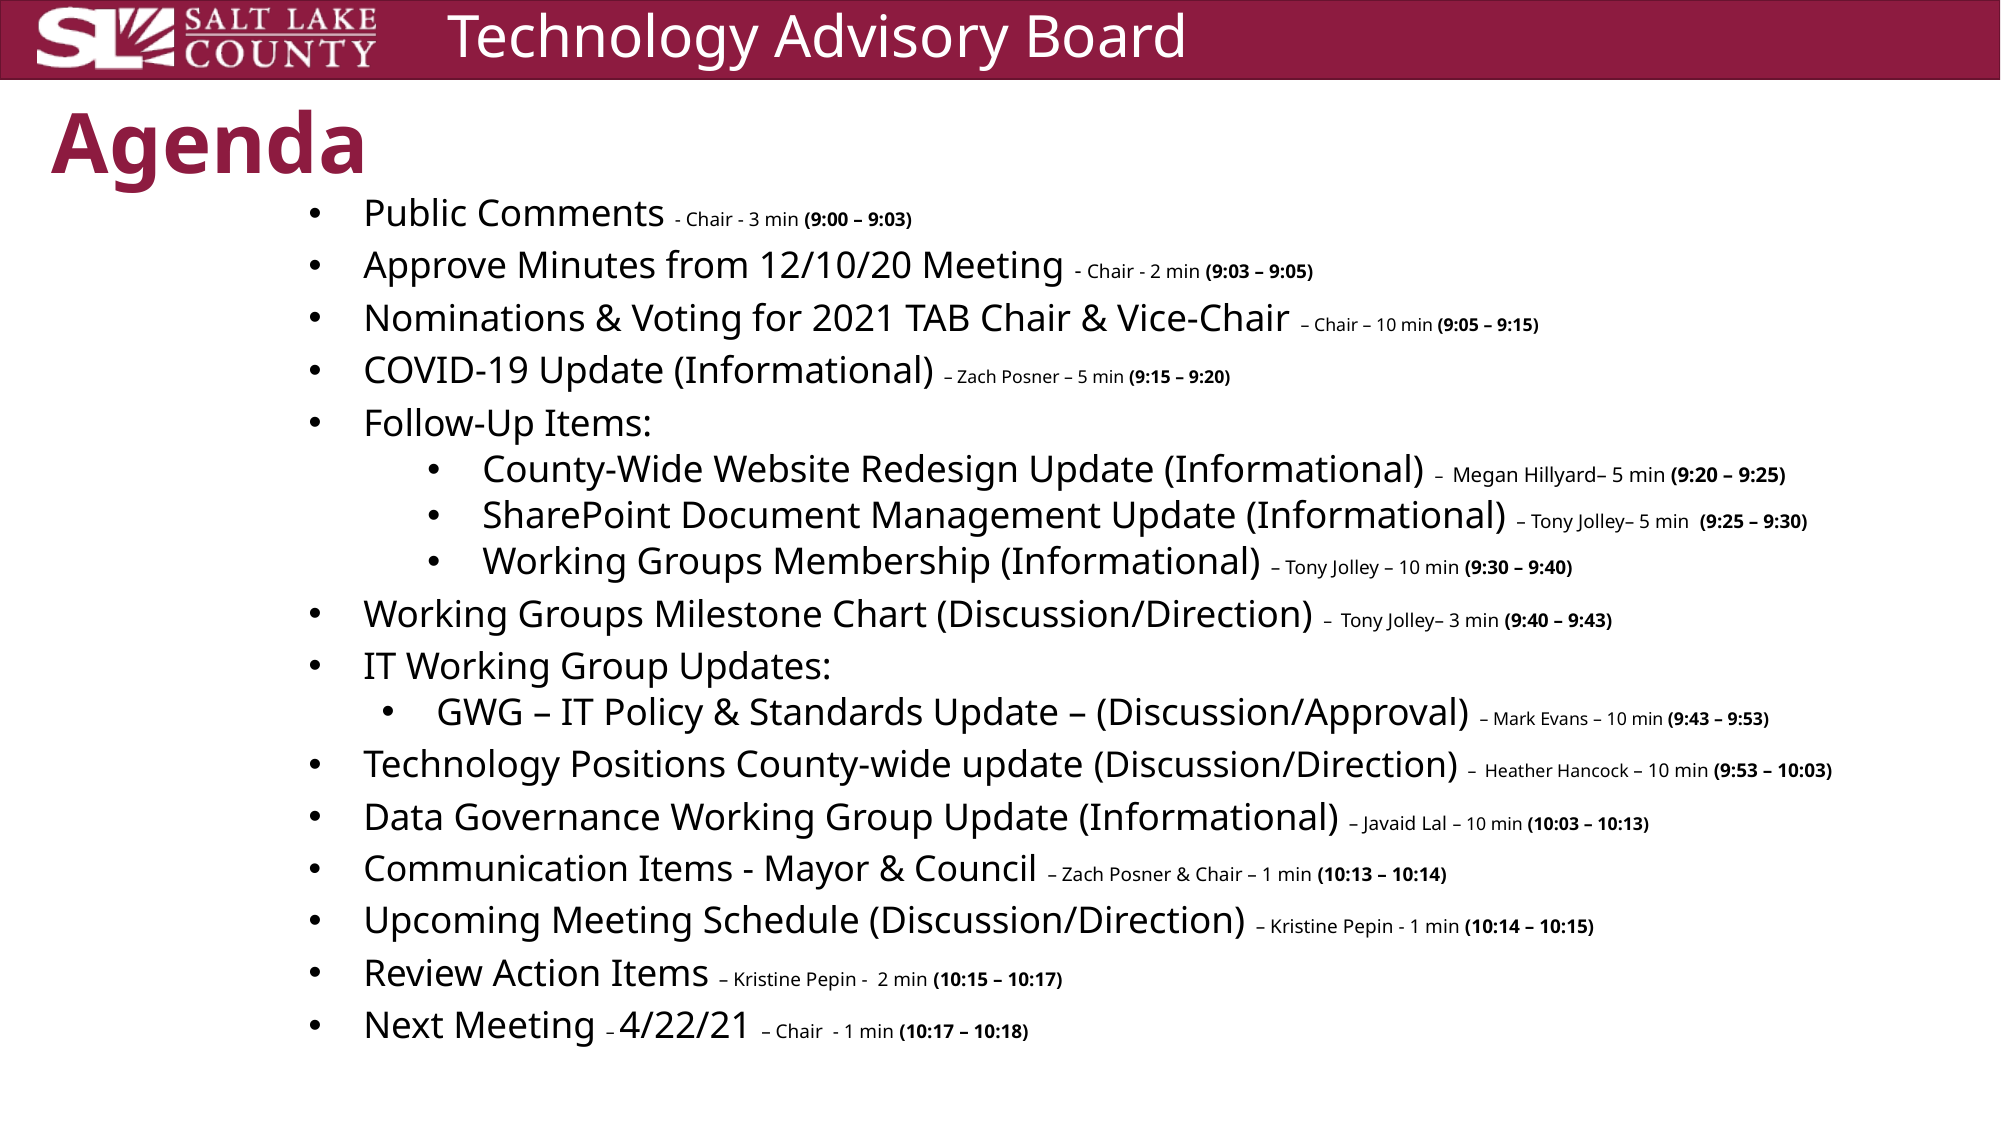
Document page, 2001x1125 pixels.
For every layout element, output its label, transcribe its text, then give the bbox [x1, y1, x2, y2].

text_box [5, 0, 2000, 80]
text_box Agenda [37, 94, 1905, 200]
text_box Public Comments - Chair - 3 min (9:00 – 9:03) Approve Minutes from 12/10/20 Meeting - Chair - 2 min (9:03 – 9:05) Nominations & Voting for 2021 TAB Chair & Vice-Chair – Chair – 10 min (9:05 – 9:15) COVID-19 Update (Informational) – Zach Posner – 5 min (9:15 – 9:20) Follow-Up Items: County-Wide Website Redesign Update (Informational) – Megan Hillyard– 5 min (9:20 – 9:25) SharePoint Document Management Update (Informational) – Tony Jolley– 5 min (9:25 – 9:30) Working Groups Membership (Informational) – Tony Jolley – 10 min (9:30 – 9:40) Working Groups Milestone Chart (Discussion/Direction) – Tony Jolley– 3 min (9:40 – 9:43) IT Working Group Updates: GWG – IT Policy & Standards Update – (Discussion/Approval) – Mark Evans – 10 min (9:43 – 9:53) Technology Positions County-wide update (Discussion/Direction) – Heather Hancock – 10 min (9:53 – 10:03) Data Governance Working Group Update (Informational) – Javaid Lal – 10 min (10:03 – 10:13) Communication Items - Mayor & Council – Zach Posner & Chair – 1 min (10:13 – 10:14) Upcoming Meeting Schedule (Discussion/Direction) – Kristine Pepin - 1 min (10:14 – 10:15) Review Action Items – Kristine Pepin - 2 min (10:15 – 10:17) Next Meeting – 4/22/21 – Chair - 1 min (10:17 – 10:18) [293, 187, 1871, 1078]
